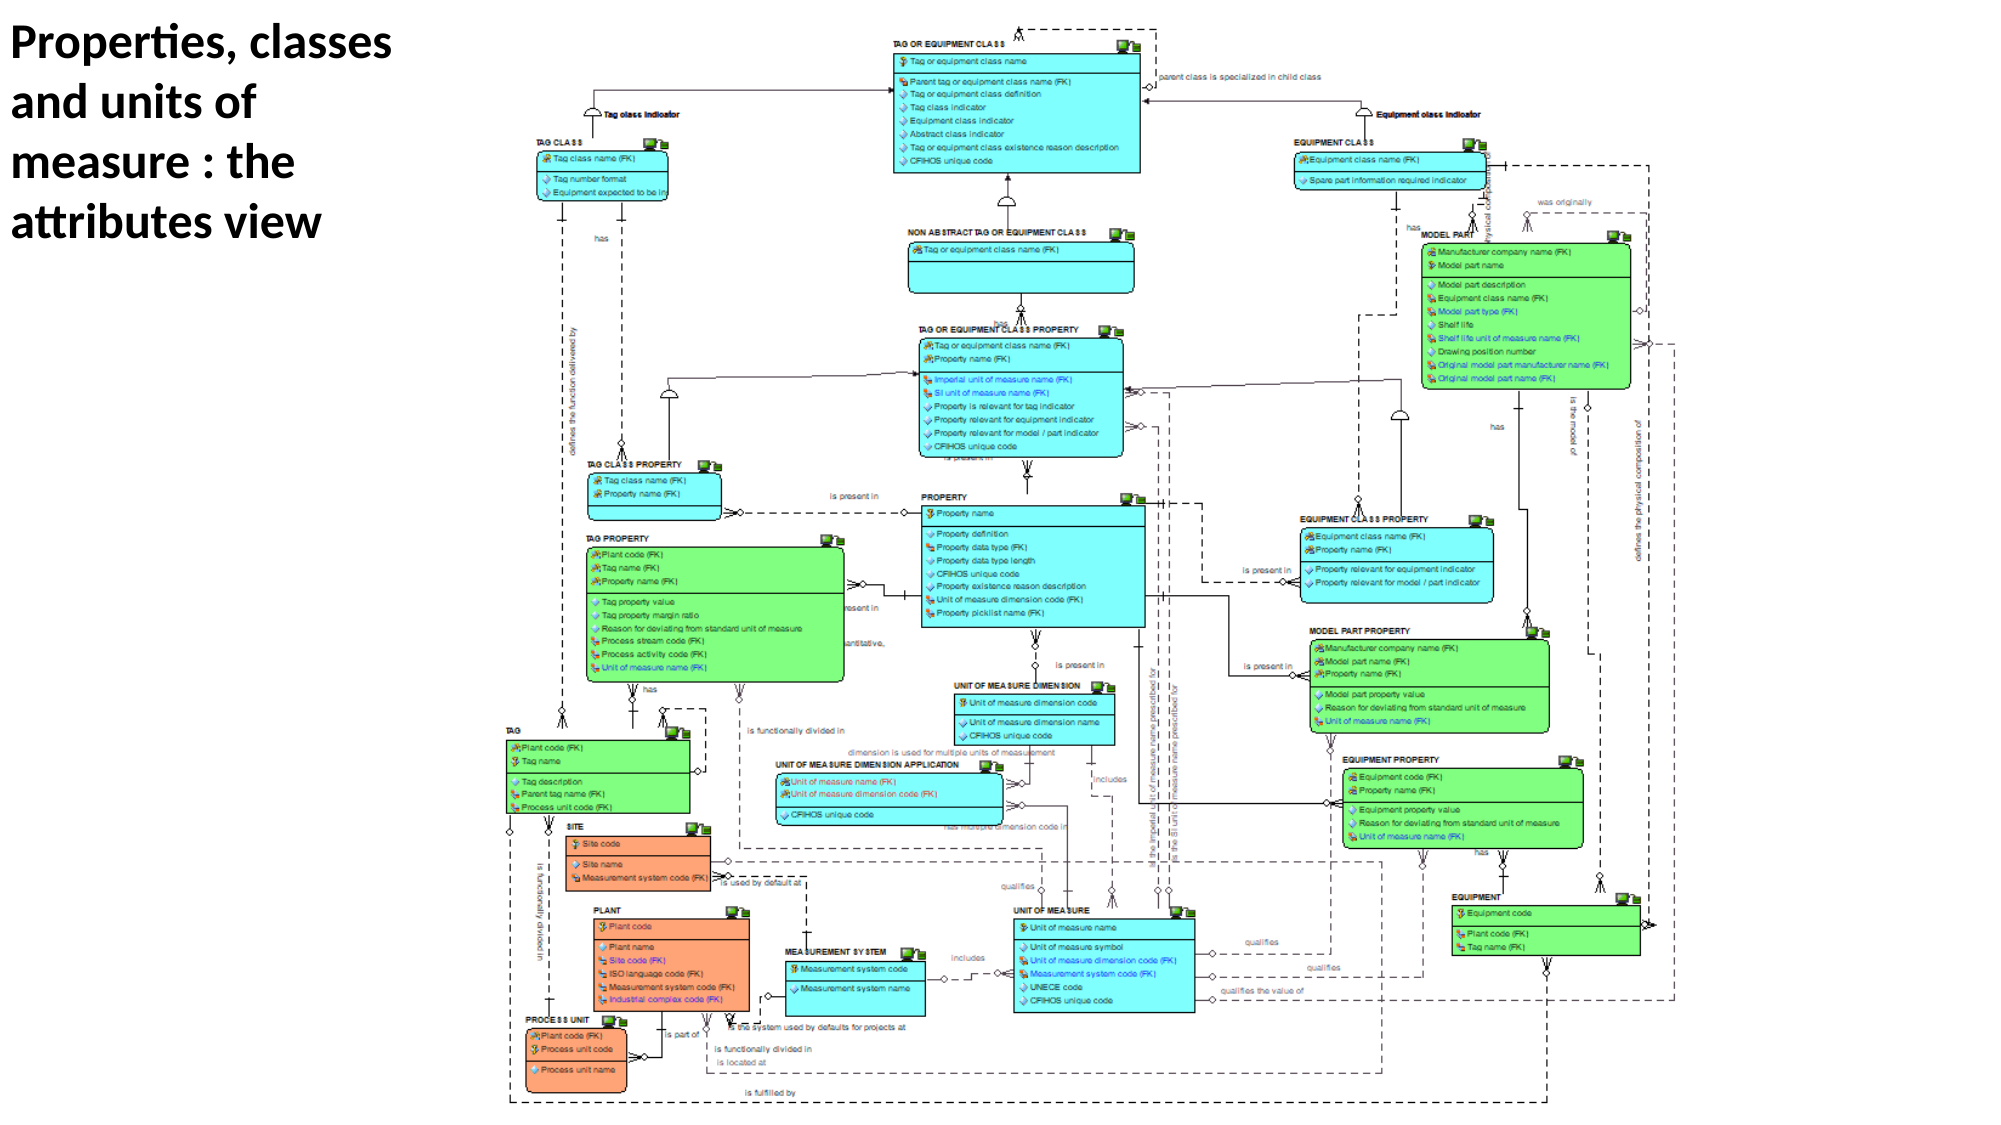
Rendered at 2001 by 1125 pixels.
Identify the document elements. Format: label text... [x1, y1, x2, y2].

text_box Properties, classes and units of measure : the attributes view [0, 1, 444, 257]
picture [465, 1, 1686, 1119]
